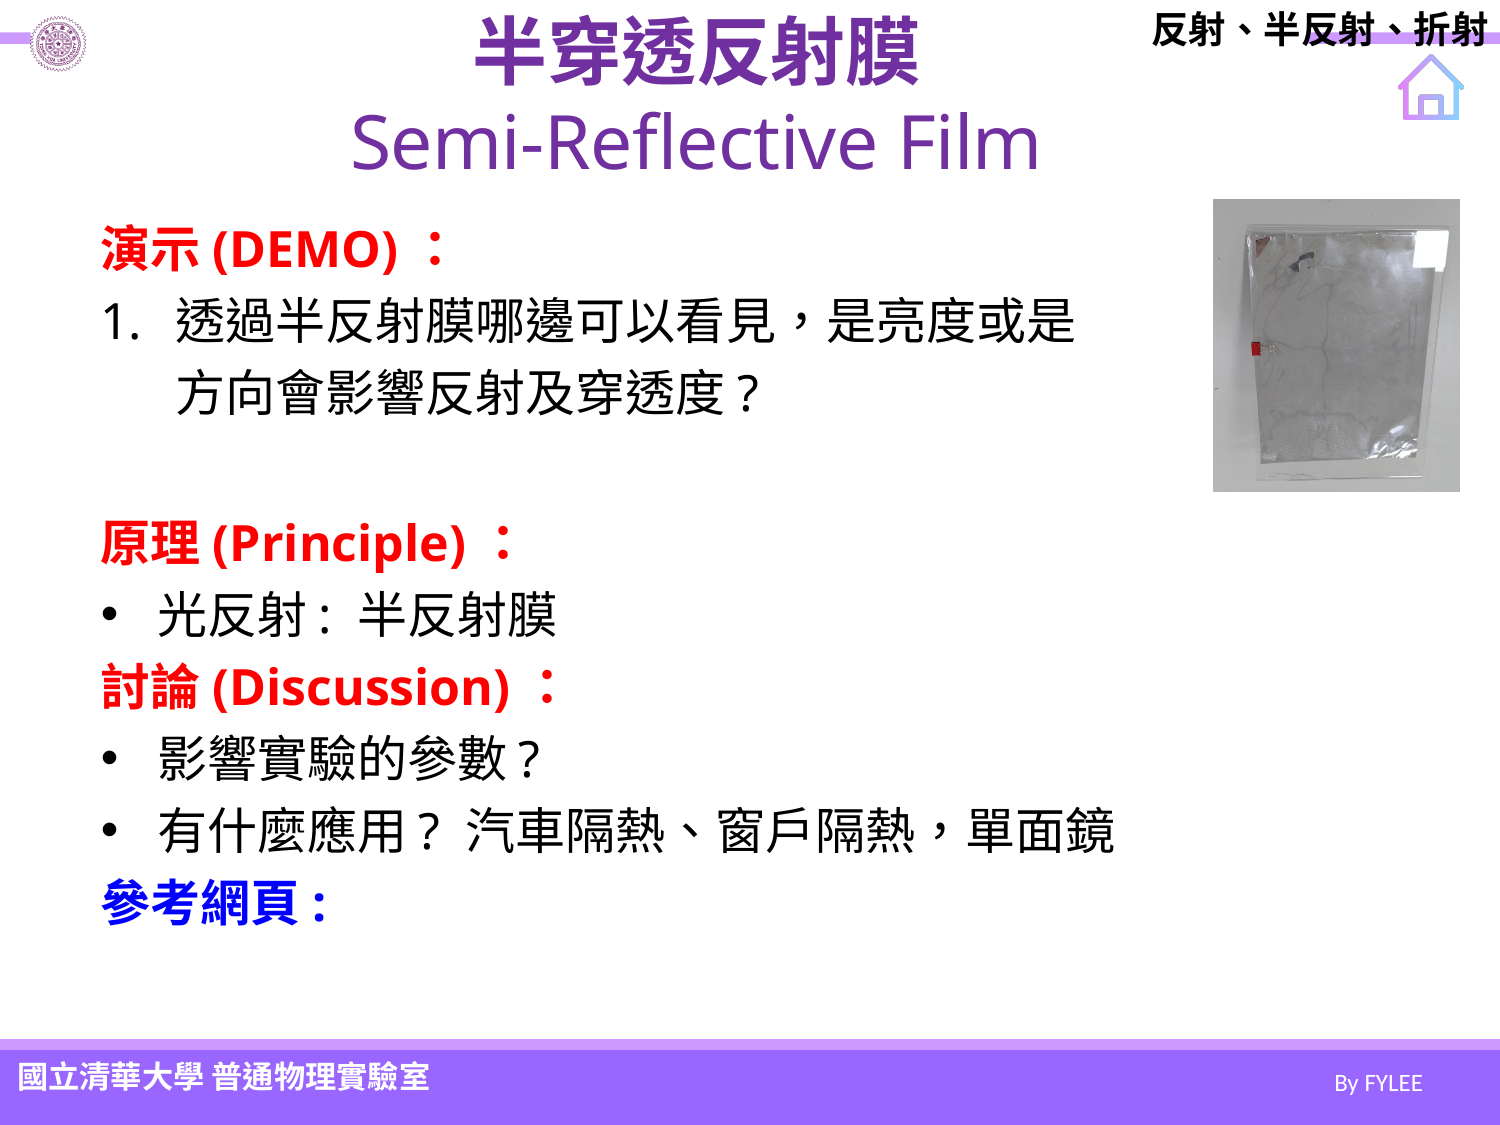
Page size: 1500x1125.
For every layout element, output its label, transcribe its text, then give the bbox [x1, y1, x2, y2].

picture [1212, 198, 1460, 493]
text_box 演示(DEMO)： 透過半反射膜哪邊可以看見，是亮度或是方向會影響反射及穿透度? [86, 198, 1120, 502]
title 半穿透反射膜 Semi-Reflective Film [86, 0, 1307, 189]
text_box 反射、半反射、折射 [1145, 0, 1500, 58]
picture [1397, 54, 1465, 121]
text_box 原理(Principle)： 光反射: 半反射膜 討論(Discussion)： 影響實驗的參數? 有什麼應用? 汽車隔熱、窗戶隔熱，單面鏡 參考網頁: [85, 491, 1431, 1011]
picture [30, 13, 86, 74]
